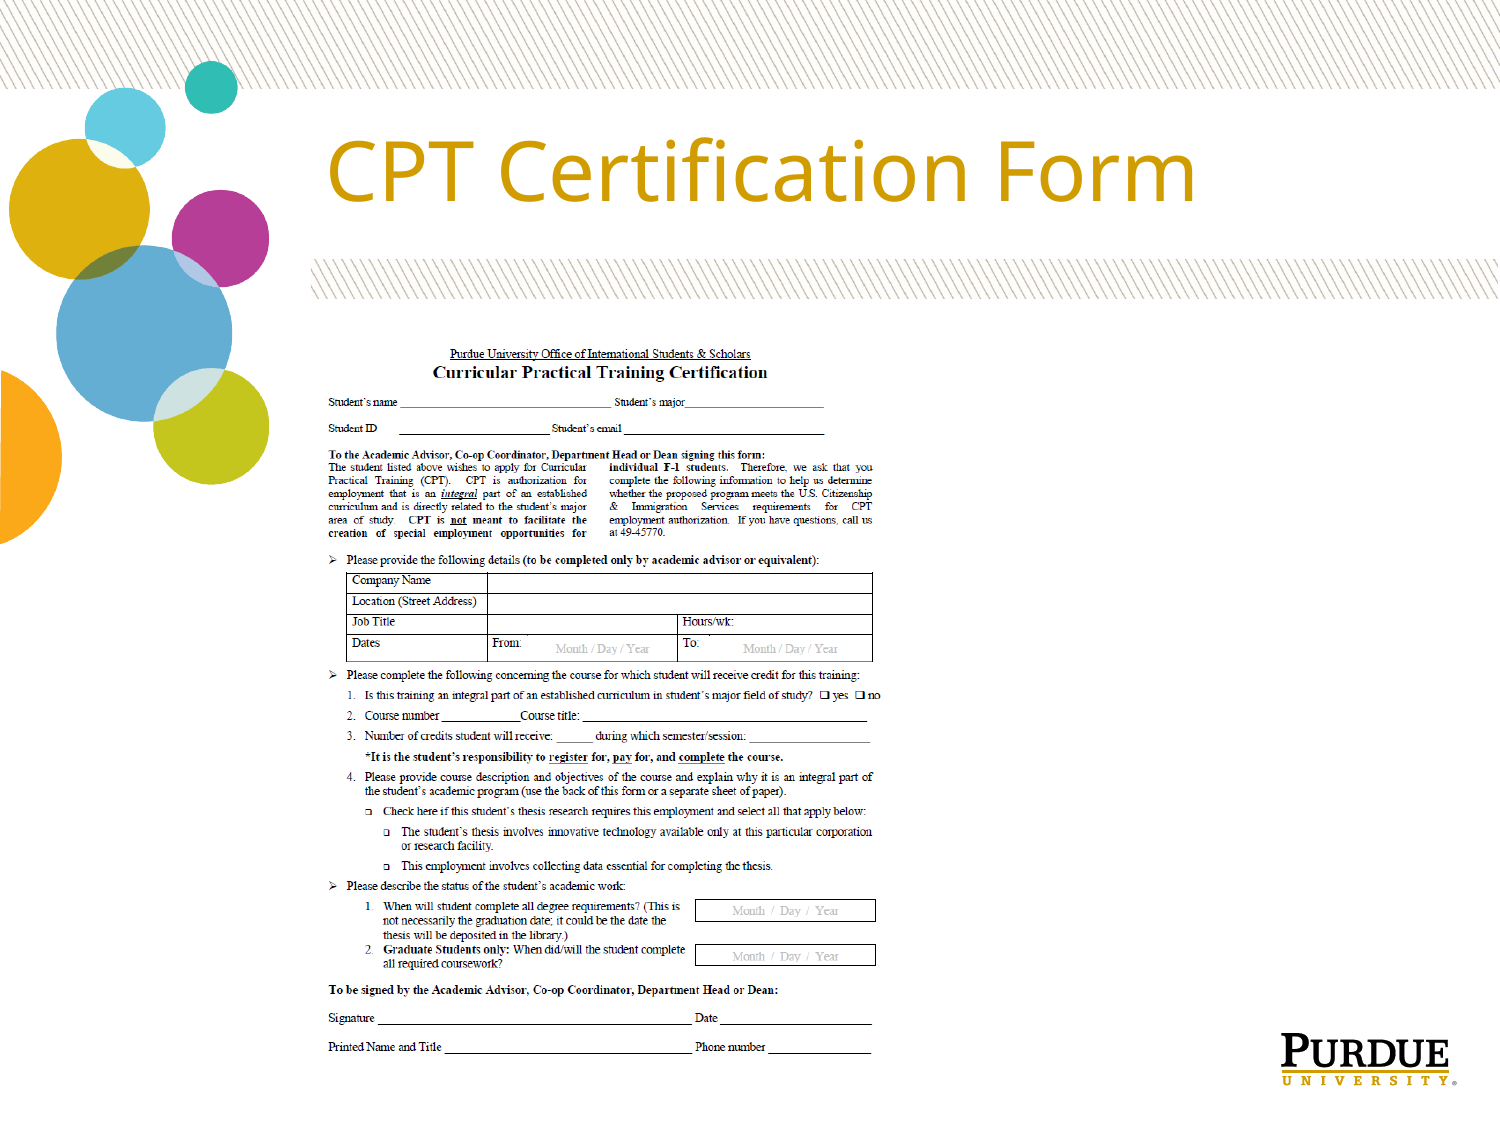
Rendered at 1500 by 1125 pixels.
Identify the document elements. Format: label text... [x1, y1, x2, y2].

picture [299, 327, 897, 1078]
picture [0, 0, 1500, 544]
title CPT Certification Form [310, 118, 1442, 230]
picture [310, 259, 1498, 299]
